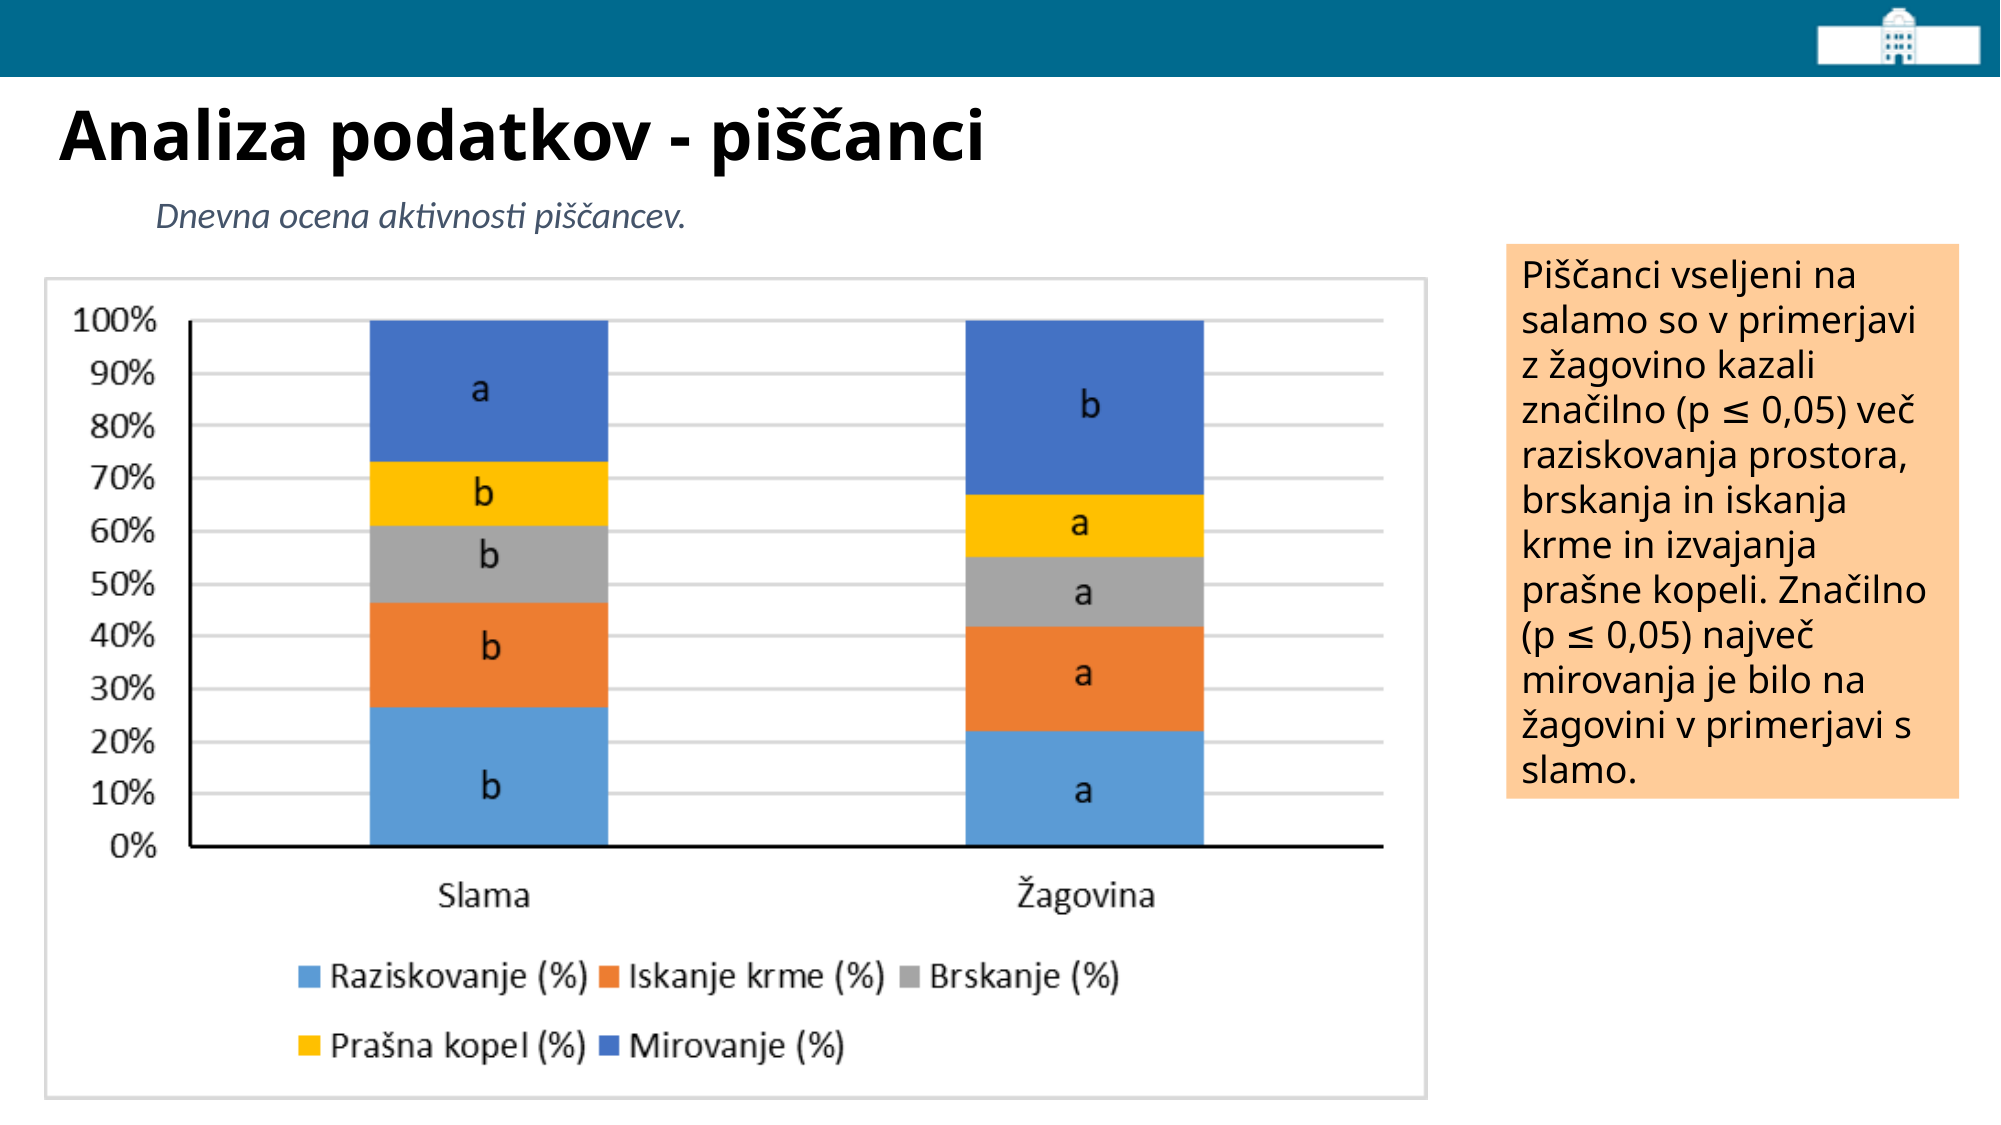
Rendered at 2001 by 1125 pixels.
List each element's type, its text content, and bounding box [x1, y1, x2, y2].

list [43, 276, 1428, 1101]
text_box Analiza podatkov - piščanci [44, 93, 1770, 184]
text_box Piščanci vseljeni na salamo so v primerjavi z žagovino kazali značilno (p ≤ 0,05) več raziskovanja prostora, brskanja in iskanja krme in izvajanja prašne kopeli. Značilno (p ≤ 0,05) največ mirovanja je bilo na žagovini v primerjavi s slamo. [1506, 243, 1960, 799]
text_box Dnevna ocena aktivnosti piščancev. [140, 184, 703, 244]
picture [1816, 7, 1981, 65]
